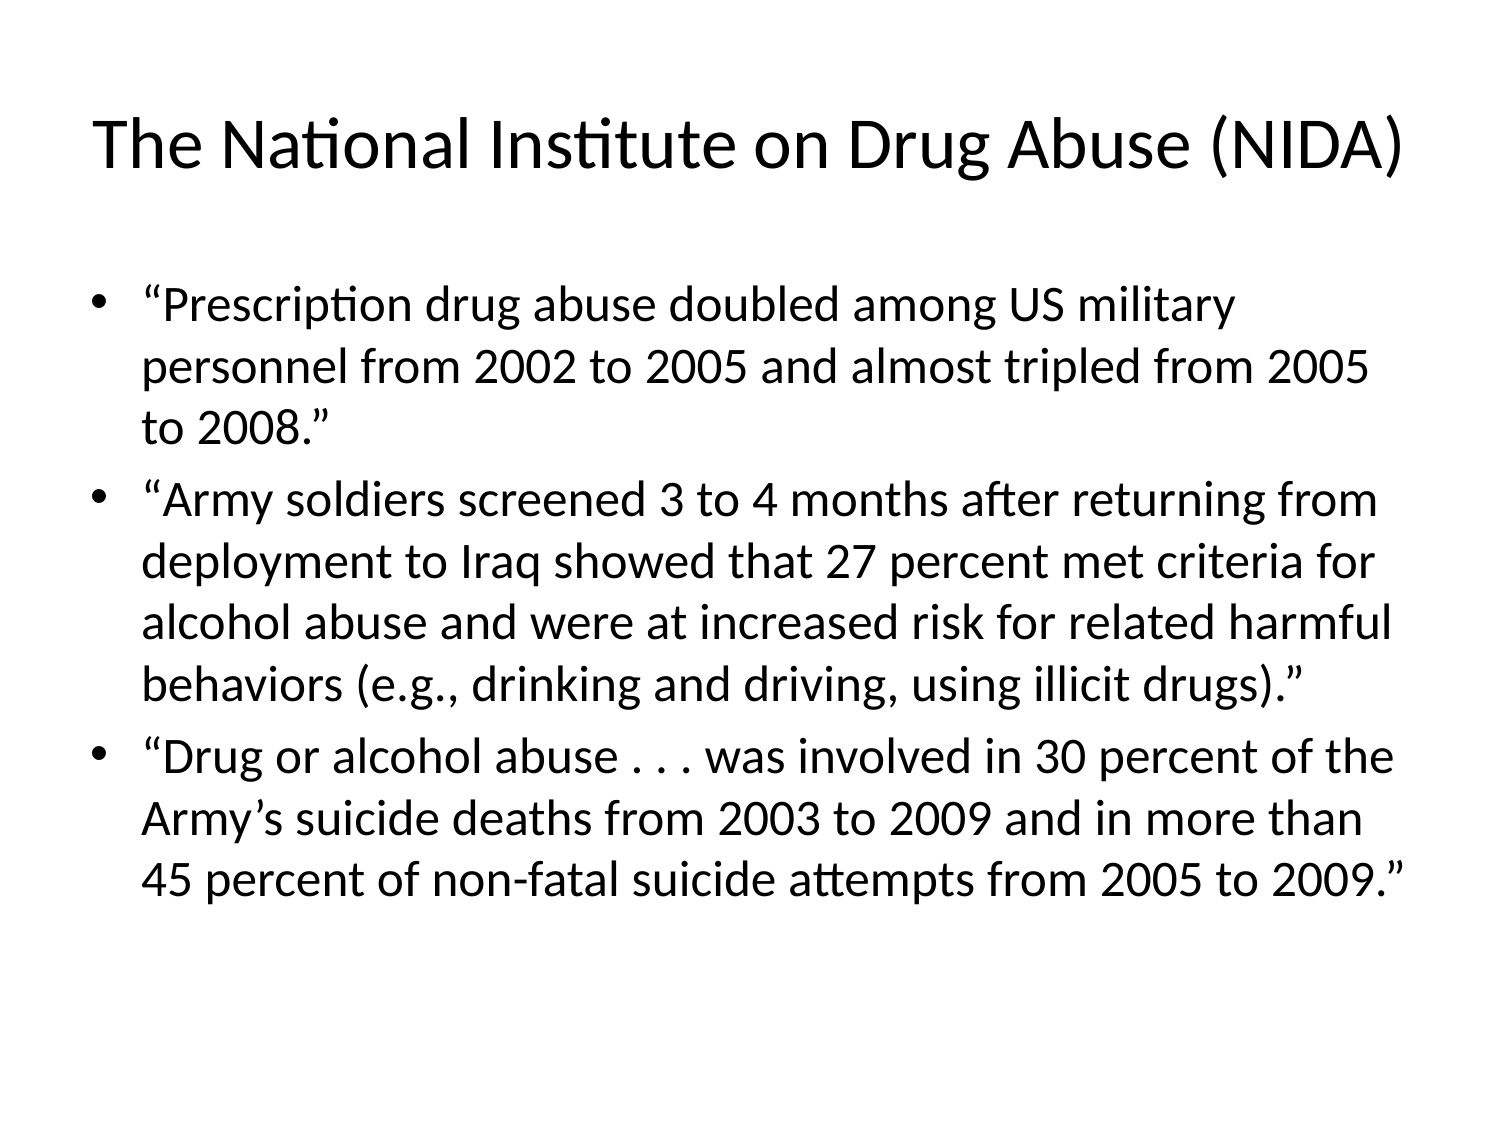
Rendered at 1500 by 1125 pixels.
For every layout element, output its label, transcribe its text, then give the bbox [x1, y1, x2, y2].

title The National Institute on Drug Abuse (NIDA) [75, 45, 1425, 233]
list “Prescription drug abuse doubled among US military personnel from 2002 to 2005 and almost tripled from 2005 to 2008.” “Army soldiers screened 3 to 4 months after returning from deployment to Iraq showed that 27 percent met criteria for alcohol abuse and were at increased risk for related harmful behaviors (e.g., drinking and driving, using illicit drugs).” “Drug or alcohol abuse . . . was involved in 30 percent of the Army’s suicide deaths from 2003 to 2009 and in more than 45 percent of non-fatal suicide attempts from 2005 to 2009.” [75, 262, 1425, 1005]
